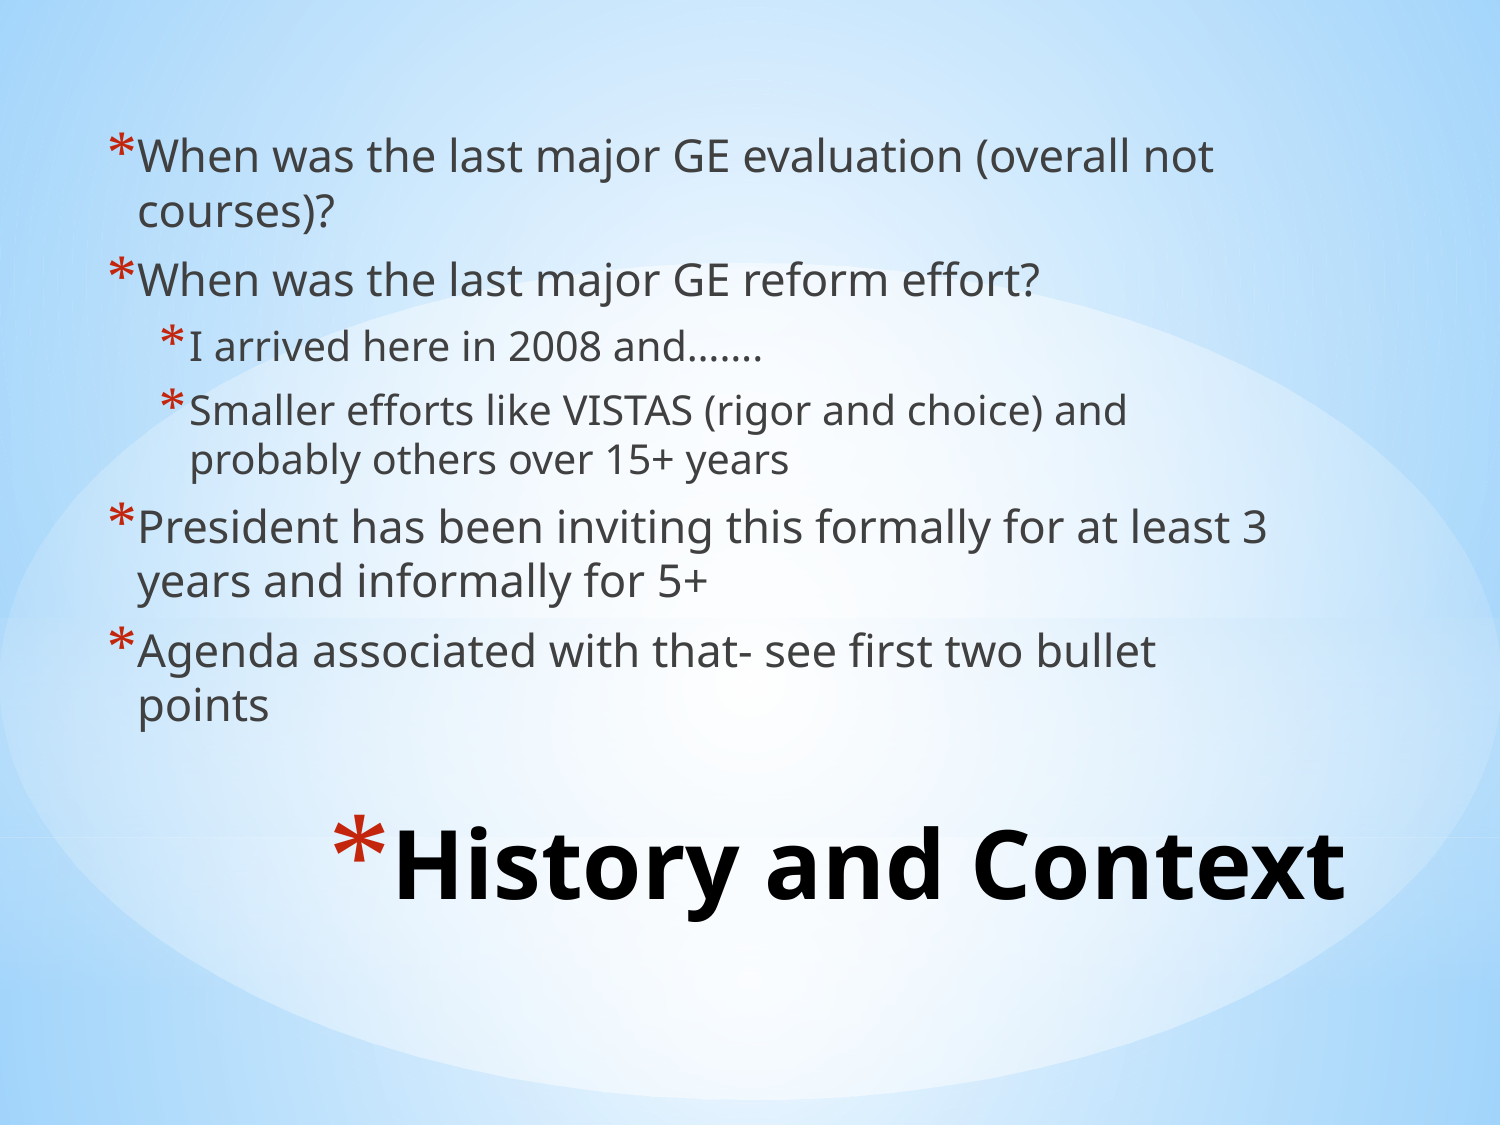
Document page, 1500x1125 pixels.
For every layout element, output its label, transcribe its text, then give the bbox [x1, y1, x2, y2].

title History and Context [294, 796, 1363, 984]
list When was the last major GE evaluation (overall not courses)? When was the last major GE reform effort? I arrived here in 2008 and……. Smaller efforts like VISTAS (rigor and choice) and probably others over 15+ years President has been inviting this formally for at least 3 years and informally for 5+ Agenda associated with that- see first two bullet points [85, 120, 1306, 738]
